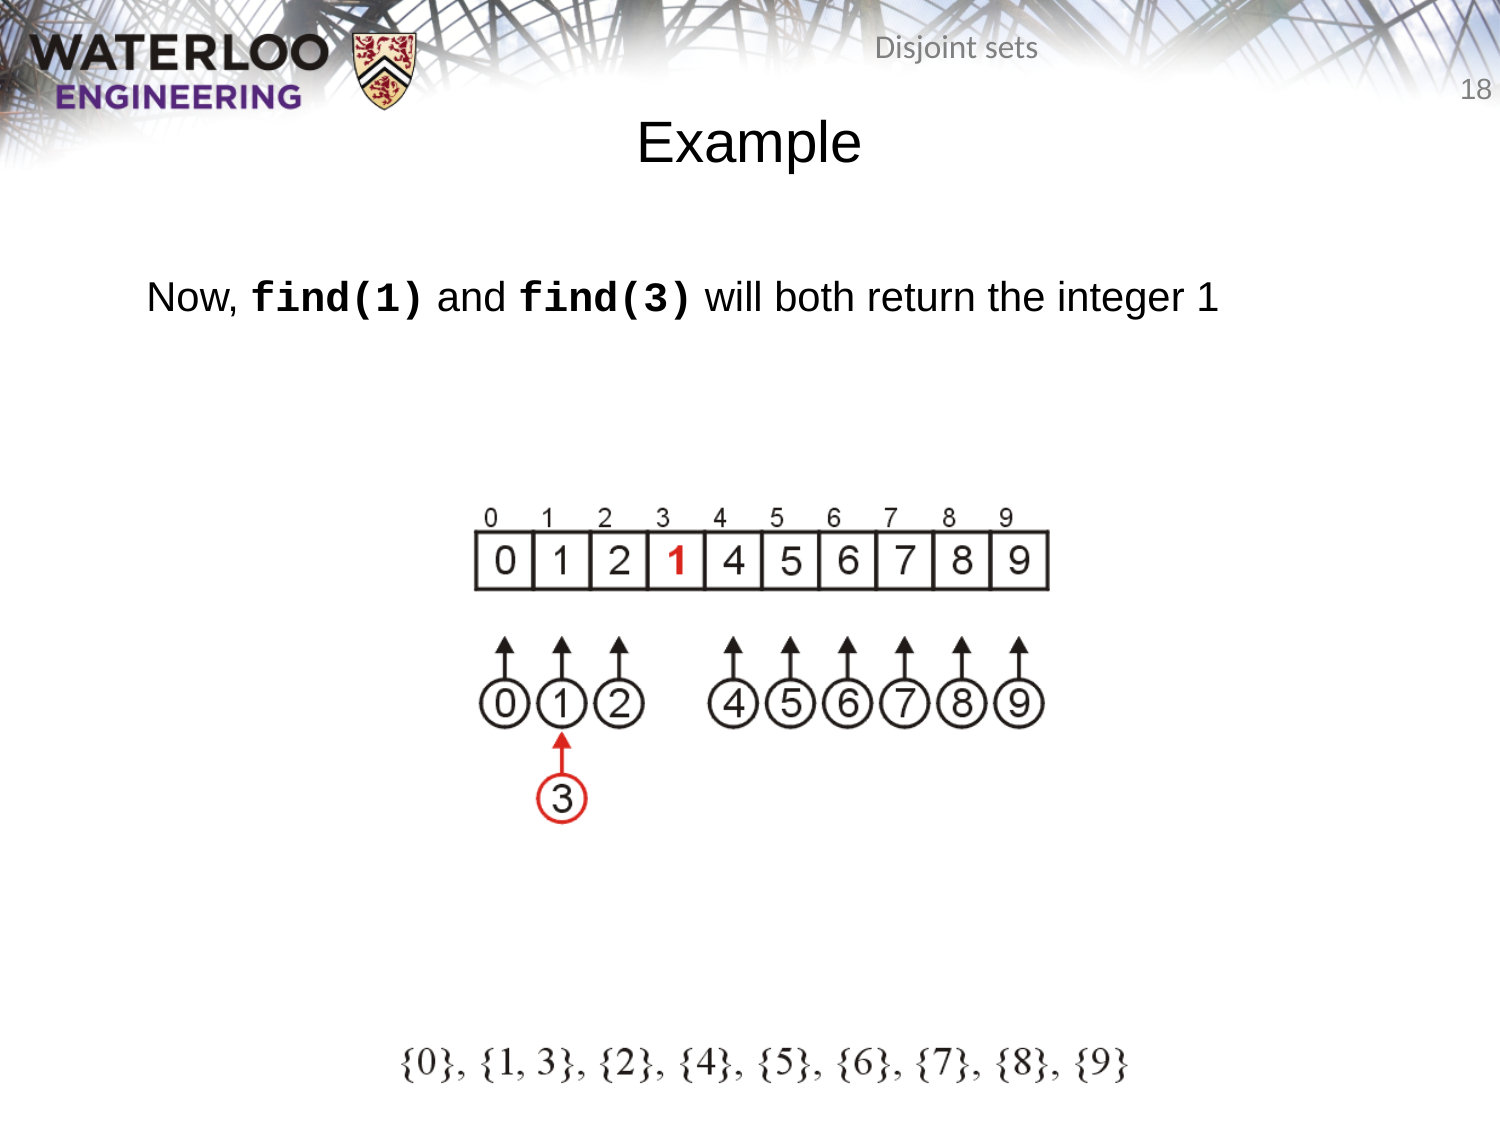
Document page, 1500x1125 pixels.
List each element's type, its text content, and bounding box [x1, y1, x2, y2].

list Now, find(1) and find(3) will both return the integer 1 [74, 262, 1426, 1006]
title Example [74, 44, 1426, 233]
picture [0, 0, 1500, 1125]
